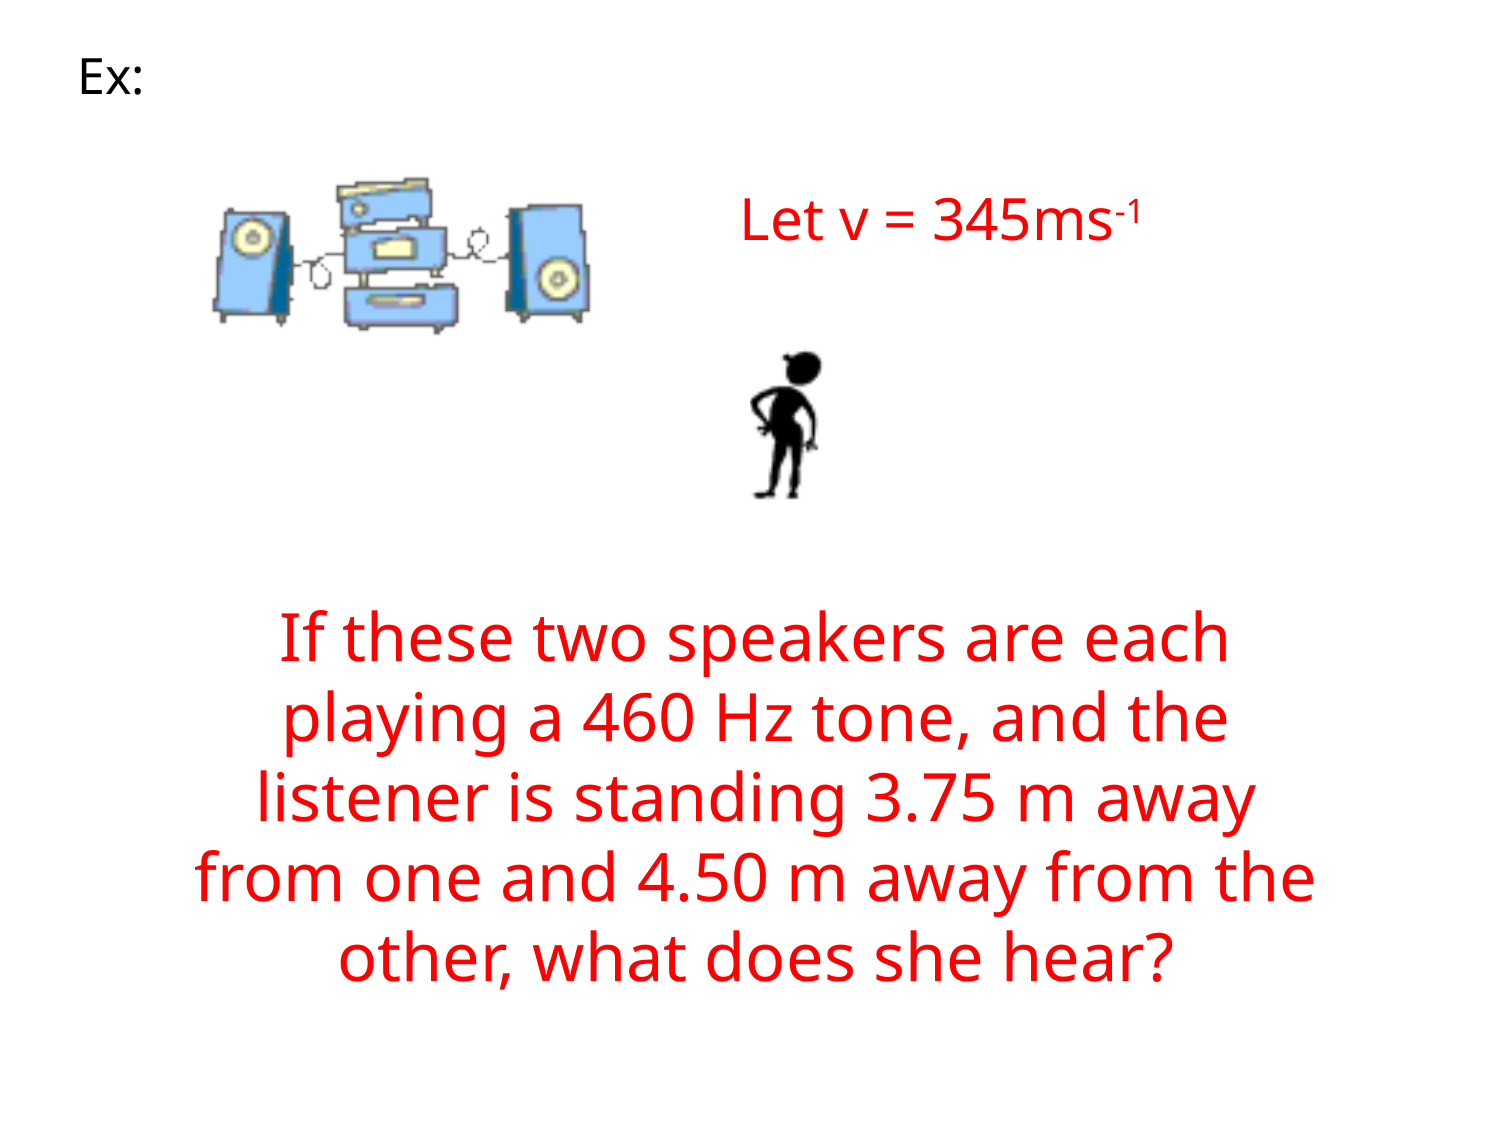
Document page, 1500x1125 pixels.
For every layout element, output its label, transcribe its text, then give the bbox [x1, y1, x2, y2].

picture [187, 137, 622, 344]
picture [749, 212, 837, 511]
text_box If these two speakers are each playing a 460 Hz tone, and the listener is standing 3.75 m away from one and 4.50 m away from the other, what does she hear? [174, 587, 1338, 1002]
text_box Let v = 345ms-1 [724, 174, 1263, 260]
text_box Ex: [62, 37, 413, 113]
